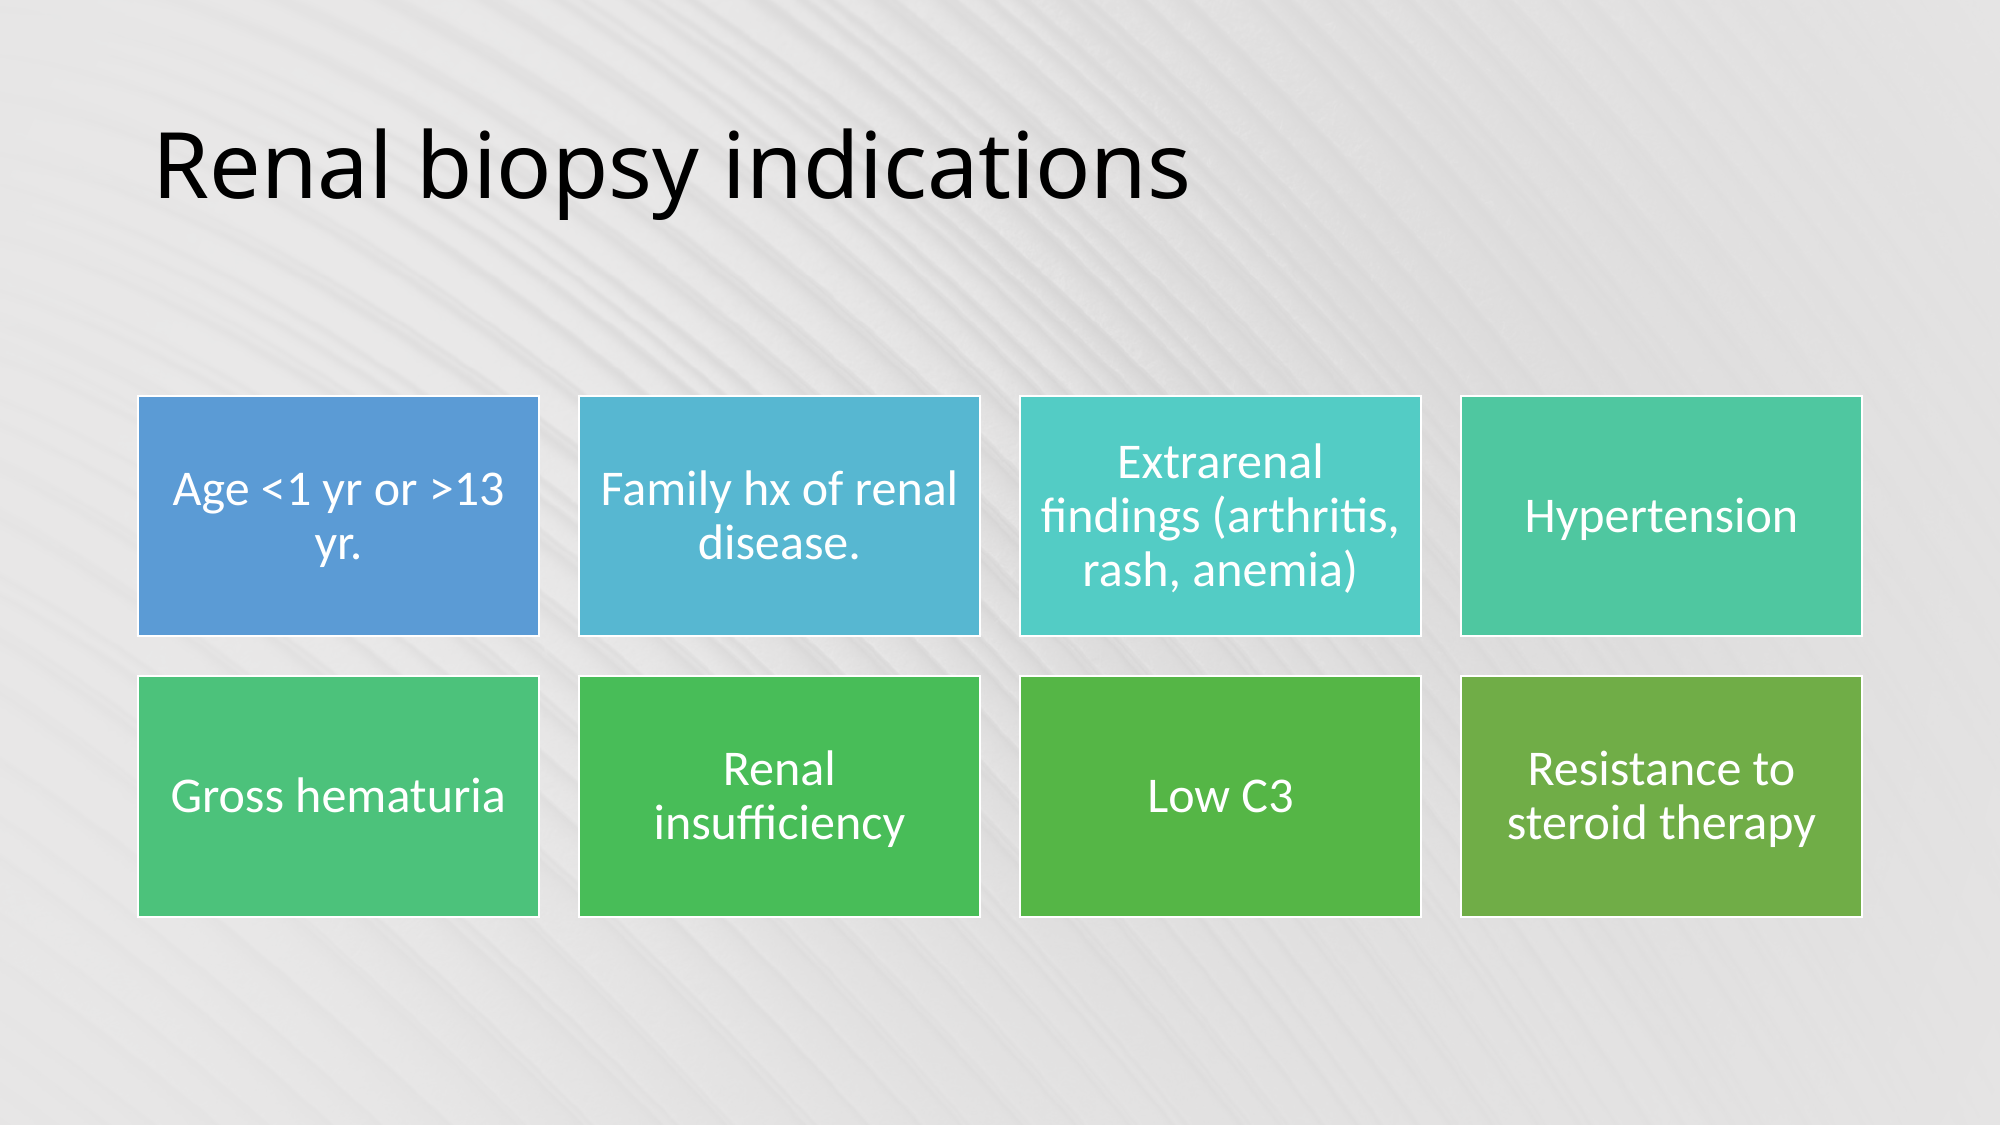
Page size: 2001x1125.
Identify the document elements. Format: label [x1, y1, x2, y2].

picture [0, 0, 2000, 1125]
list [137, 299, 1863, 1014]
